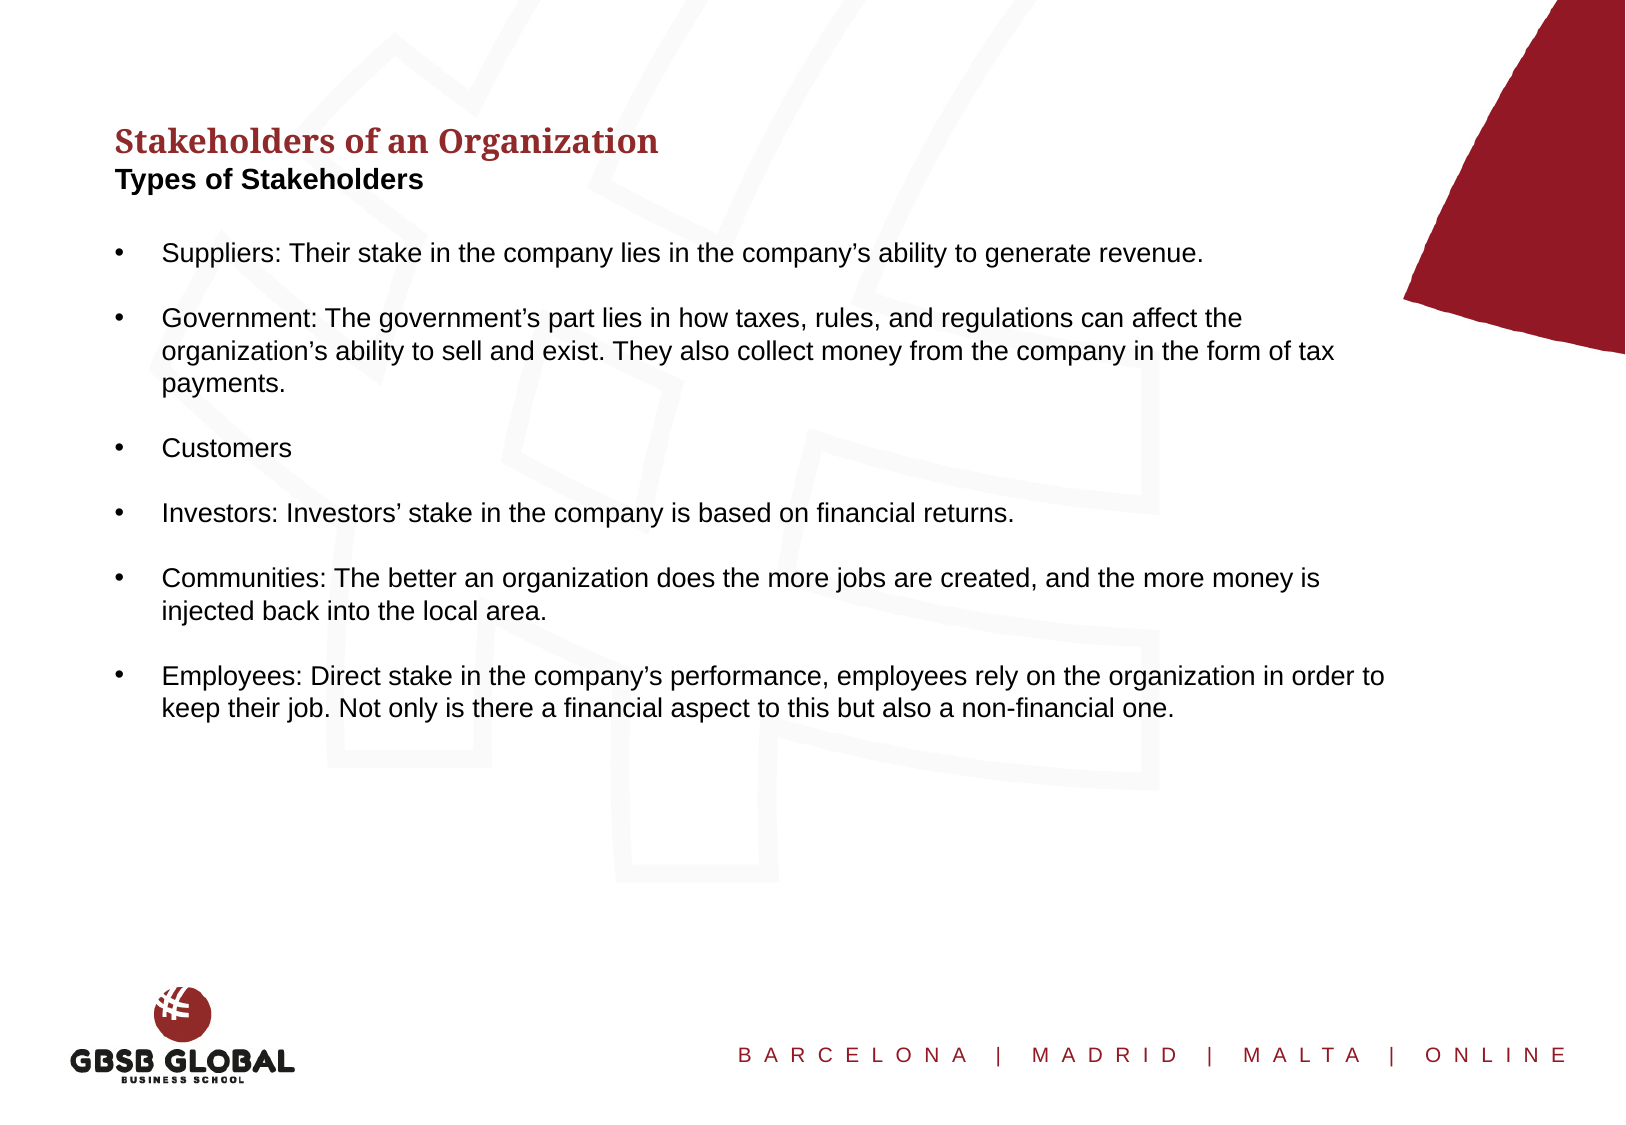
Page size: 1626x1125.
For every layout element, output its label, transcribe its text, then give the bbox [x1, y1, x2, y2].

text_box Suppliers: Their stake in the company lies in the company’s ability to generate revenue. Government: The government’s part lies in how taxes, rules, and regulations can affect the organization’s ability to sell and exist. They also collect money from the company in the form of tax payments. Customers Investors: Investors’ stake in the company is based on financial returns. Communities: The better an organization does the more jobs are created, and the more money is injected back into the local area. Employees: Direct stake in the company’s performance, employees rely on the organization in order to keep their job. Not only is there a financial aspect to this but also a non-financial one. [99, 228, 1414, 731]
text_box Stakeholders of an Organization Types of Stakeholders [99, 113, 1328, 228]
text_box [1137, 26, 1561, 128]
picture [0, 0, 1626, 1125]
